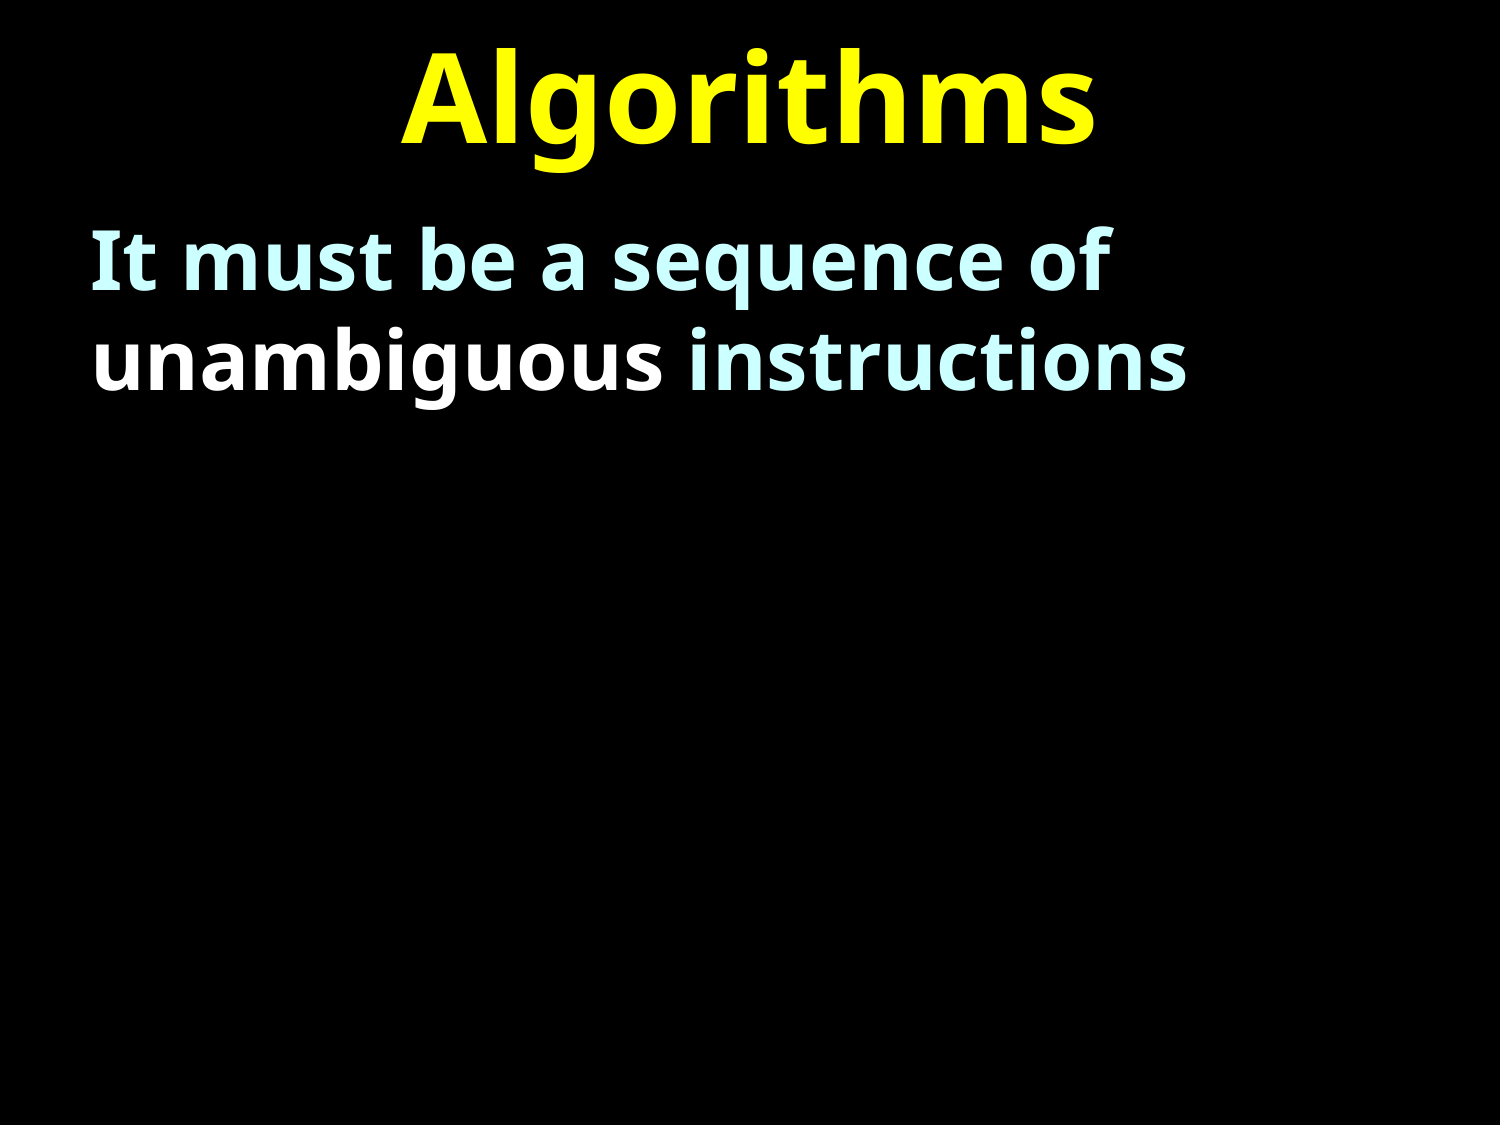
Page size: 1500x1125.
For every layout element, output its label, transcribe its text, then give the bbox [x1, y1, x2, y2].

title Algorithms [0, 0, 1500, 188]
list It must be a sequence of unambiguous instructions [75, 200, 1425, 1125]
